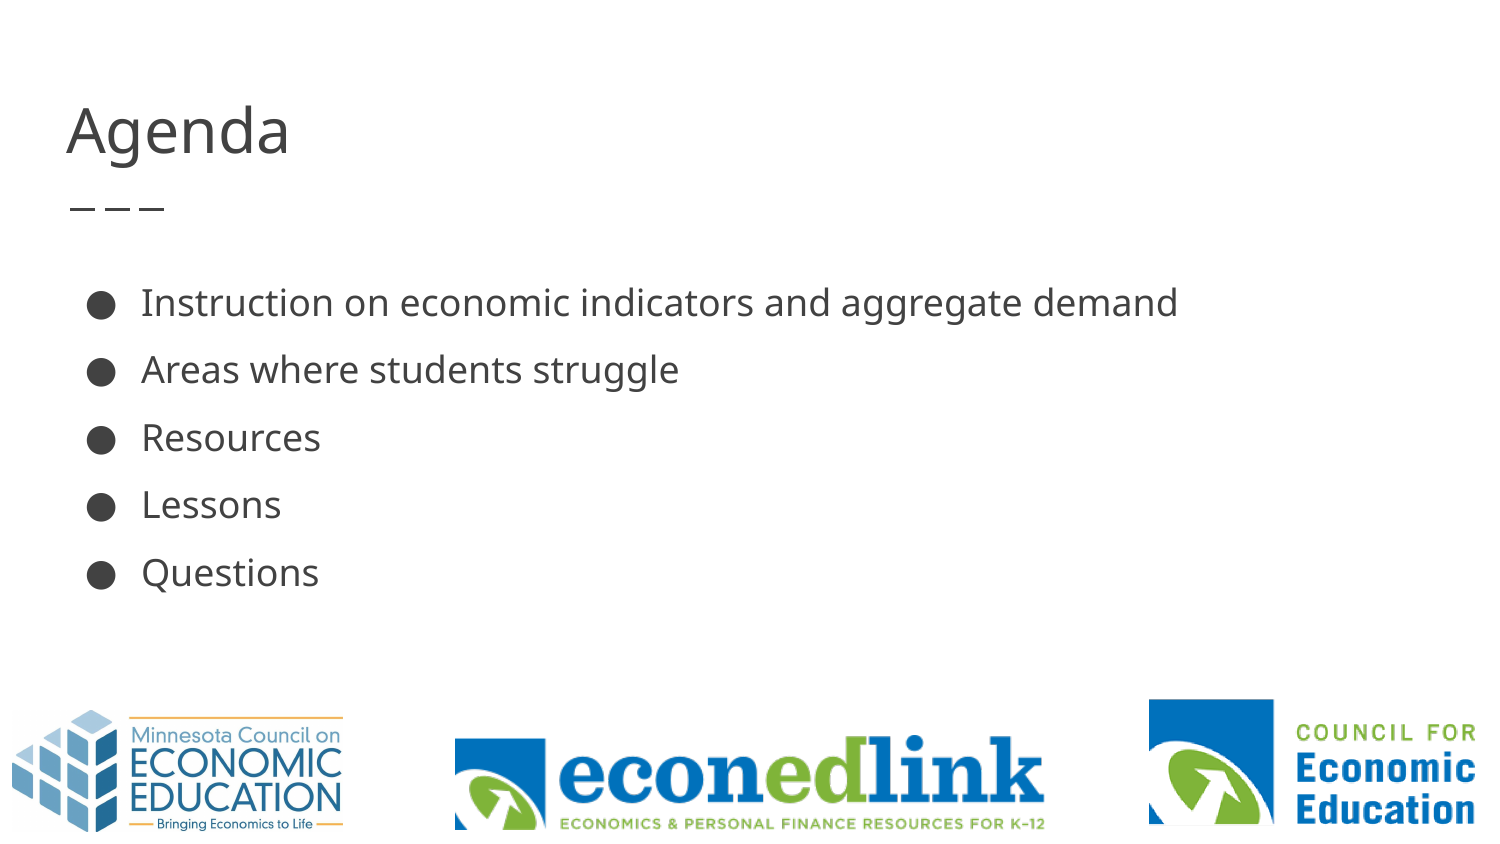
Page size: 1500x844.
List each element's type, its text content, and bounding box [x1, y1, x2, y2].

title Agenda [51, 61, 1449, 182]
picture [1143, 637, 1492, 844]
picture [12, 710, 343, 832]
list Instruction on economic indicators and aggregate demand Areas where students struggle Resources Lessons Questions [51, 240, 1449, 750]
picture [454, 735, 1045, 830]
